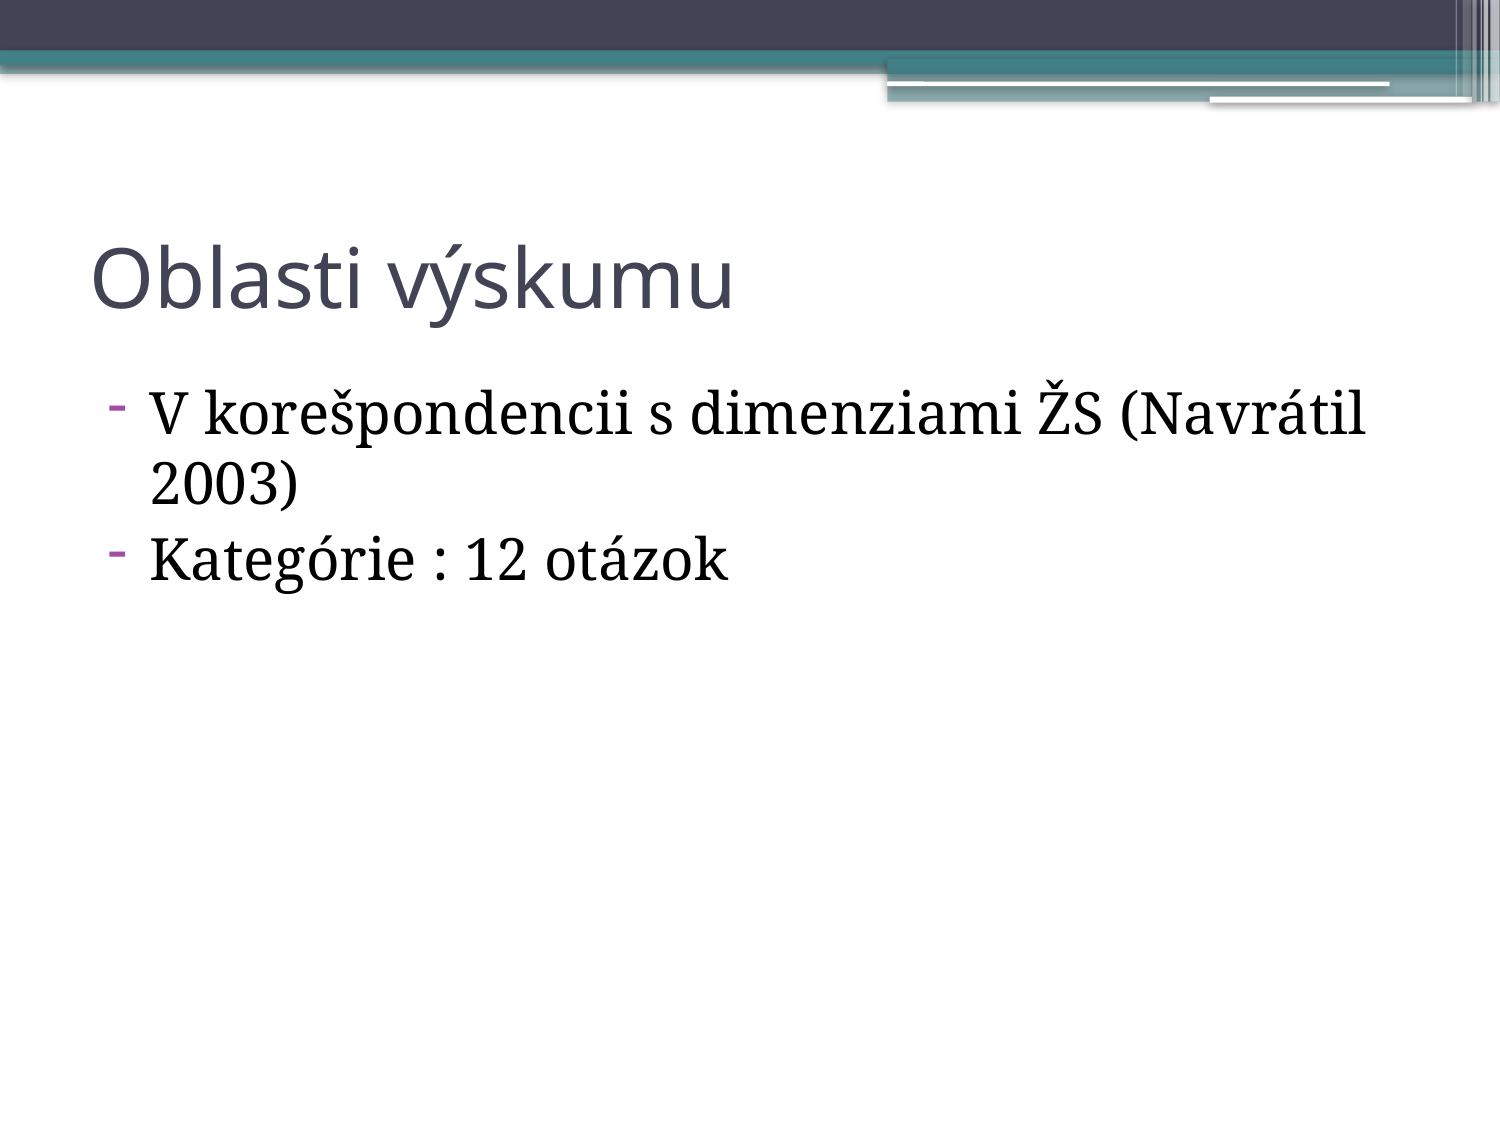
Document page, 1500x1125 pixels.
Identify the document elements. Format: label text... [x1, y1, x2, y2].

title Oblasti výskumu [75, 187, 1425, 363]
list V korešpondencii s dimenziami ŽS (Navrátil 2003) Kategórie : 12 otázok [75, 368, 1425, 1079]
